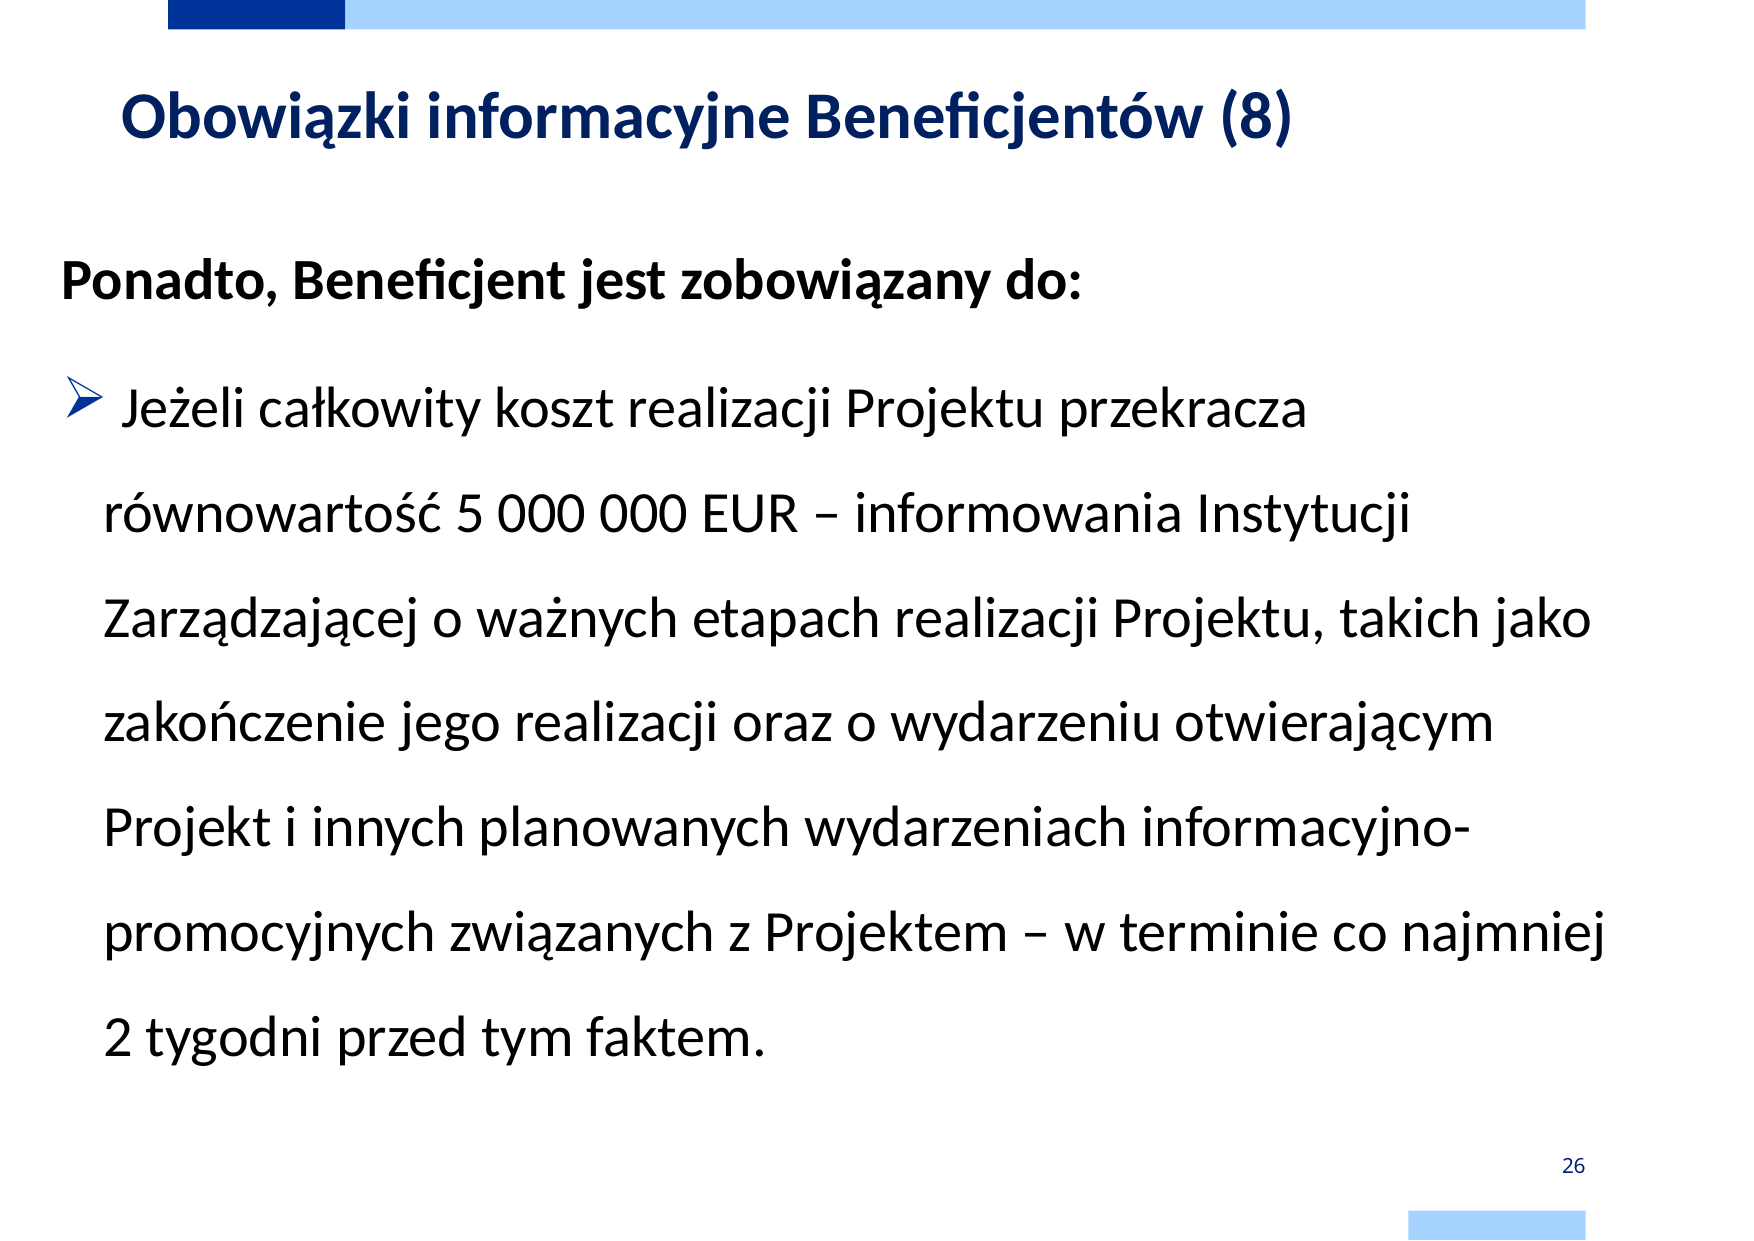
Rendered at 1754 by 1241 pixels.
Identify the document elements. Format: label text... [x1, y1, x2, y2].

title Obowiązki informacyjne Beneficjentów (8) [120, 76, 1539, 206]
list Ponadto, Beneficjent jest zobowiązany do: Jeżeli całkowity koszt realizacji Projektu przekracza równowartość 5 000 000 EUR – informowania Instytucji Zarządzającej o ważnych etapach realizacji Projektu, takich jako zakończenie jego realizacji oraz o wydarzeniu otwierającym Projekt i innych planowanych wydarzeniach informacyjno-promocyjnych związanych z Projektem – w terminie co najmniej 2 tygodni przed tym faktem. [61, 206, 1657, 1211]
slide_number 26 [1408, 1151, 1586, 1182]
